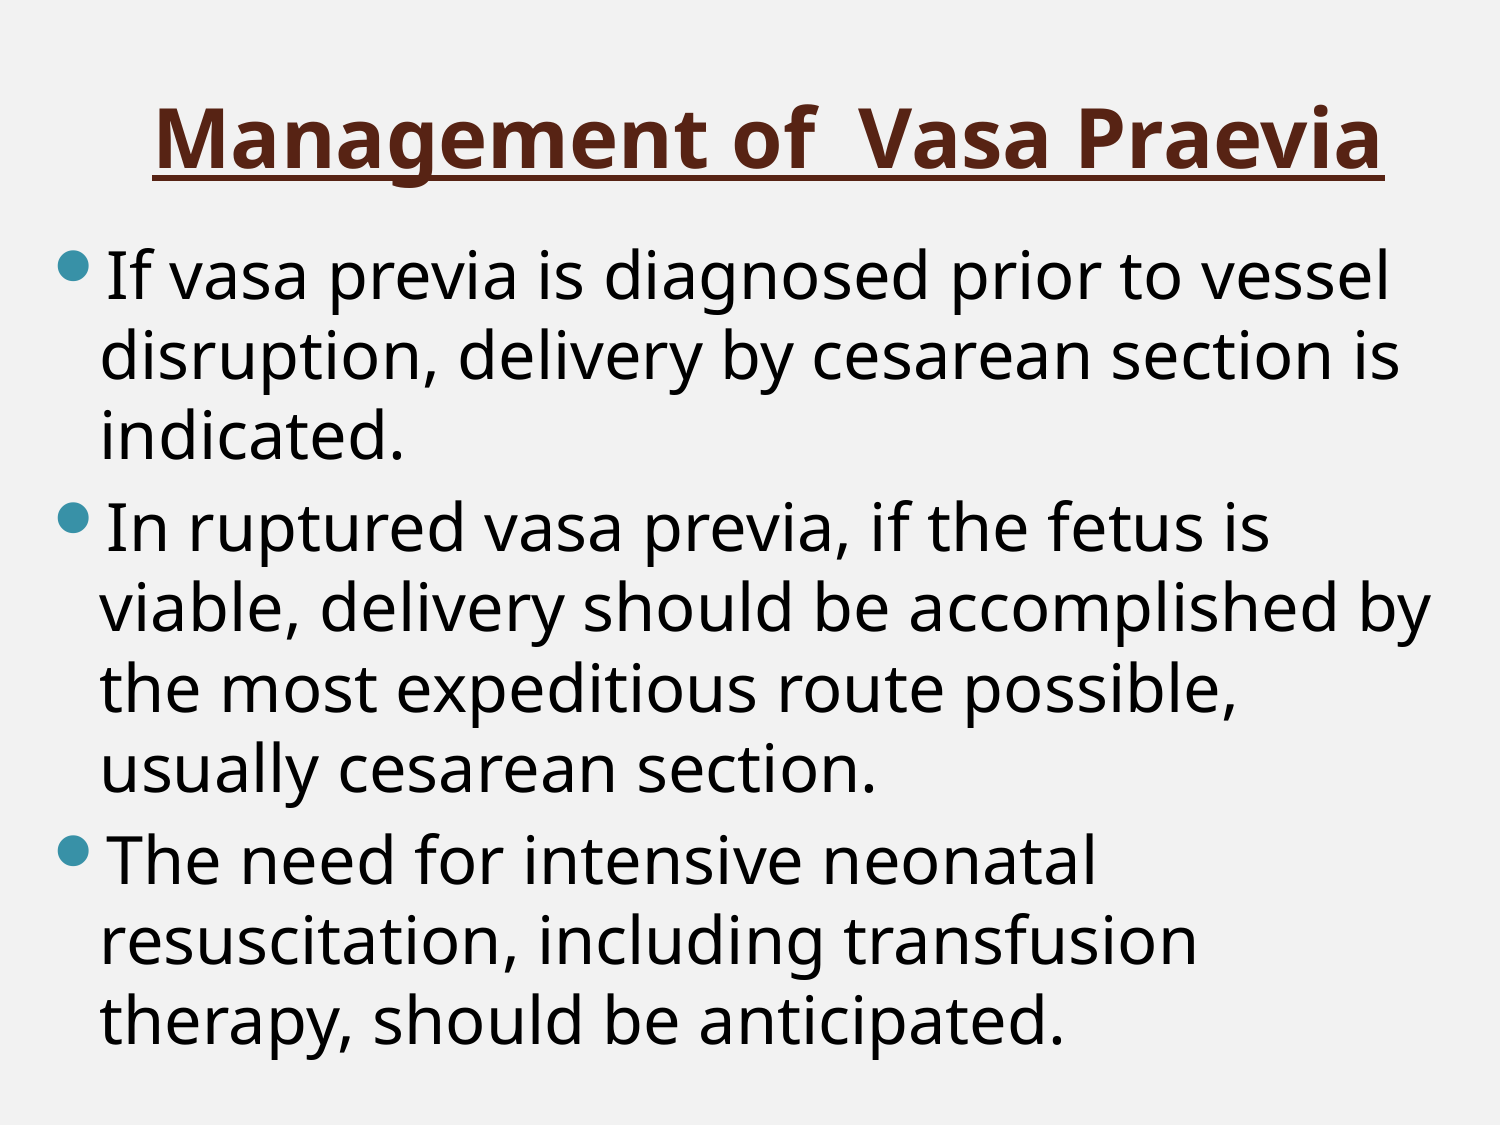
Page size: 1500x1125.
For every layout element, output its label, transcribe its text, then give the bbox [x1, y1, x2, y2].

list If vasa previa is diagnosed prior to vessel disruption, delivery by cesarean section is indicated. In ruptured vasa previa, if the fetus is viable, delivery should be accomplished by the most expeditious route possible, usually cesarean section. The need for intensive neonatal resuscitation, including transfusion therapy, should be anticipated. [24, 224, 1475, 1100]
title Management of Vasa Praevia [137, 62, 1400, 208]
